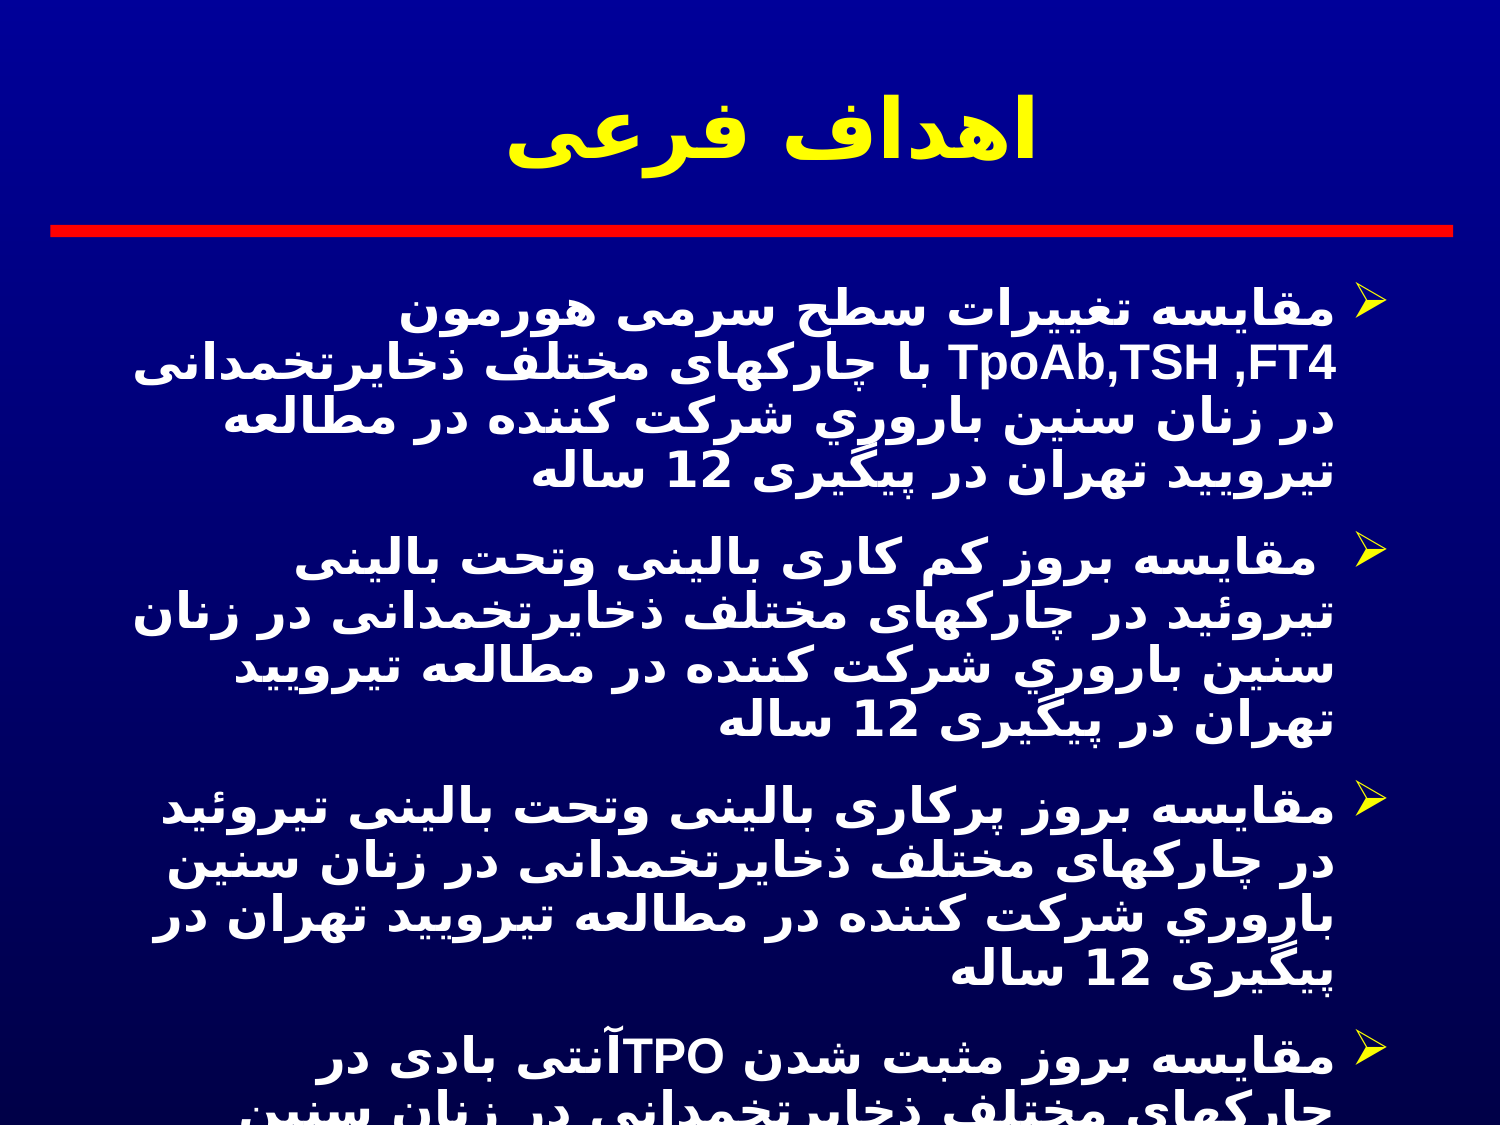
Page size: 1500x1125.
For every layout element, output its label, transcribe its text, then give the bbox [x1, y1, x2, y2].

list مقایسه تغییرات سطح سرمی هورمون TpoAb,TSH ,FT4 با چارکهای مختلف ذخایرتخمدانی در زنان سنين باروري شرکت کننده در مطالعه تیرویید تهران در پیگیری 12 ساله مقایسه بروز کم کاری بالینی وتحت بالینی تیروئید در چارکهای مختلف ذخایرتخمدانی در زنان سنين باروري شرکت کننده در مطالعه تیرویید تهران در پیگیری 12 ساله مقایسه بروز پرکاری بالینی وتحت بالینی تیروئید در چارکهای مختلف ذخایرتخمدانی در زنان سنين باروري شرکت کننده در مطالعه تیرویید تهران در پیگیری 12 ساله مقایسه بروز مثبت شدن TPOآنتی بادی در چارکهای مختلف ذخایرتخمدانی در زنان سنين باروري شرکت کننده در مطالعه تیرویید تهران در پیگیری 12 ساله [104, 274, 1400, 1125]
title اهداف فرعی [109, 54, 1437, 212]
